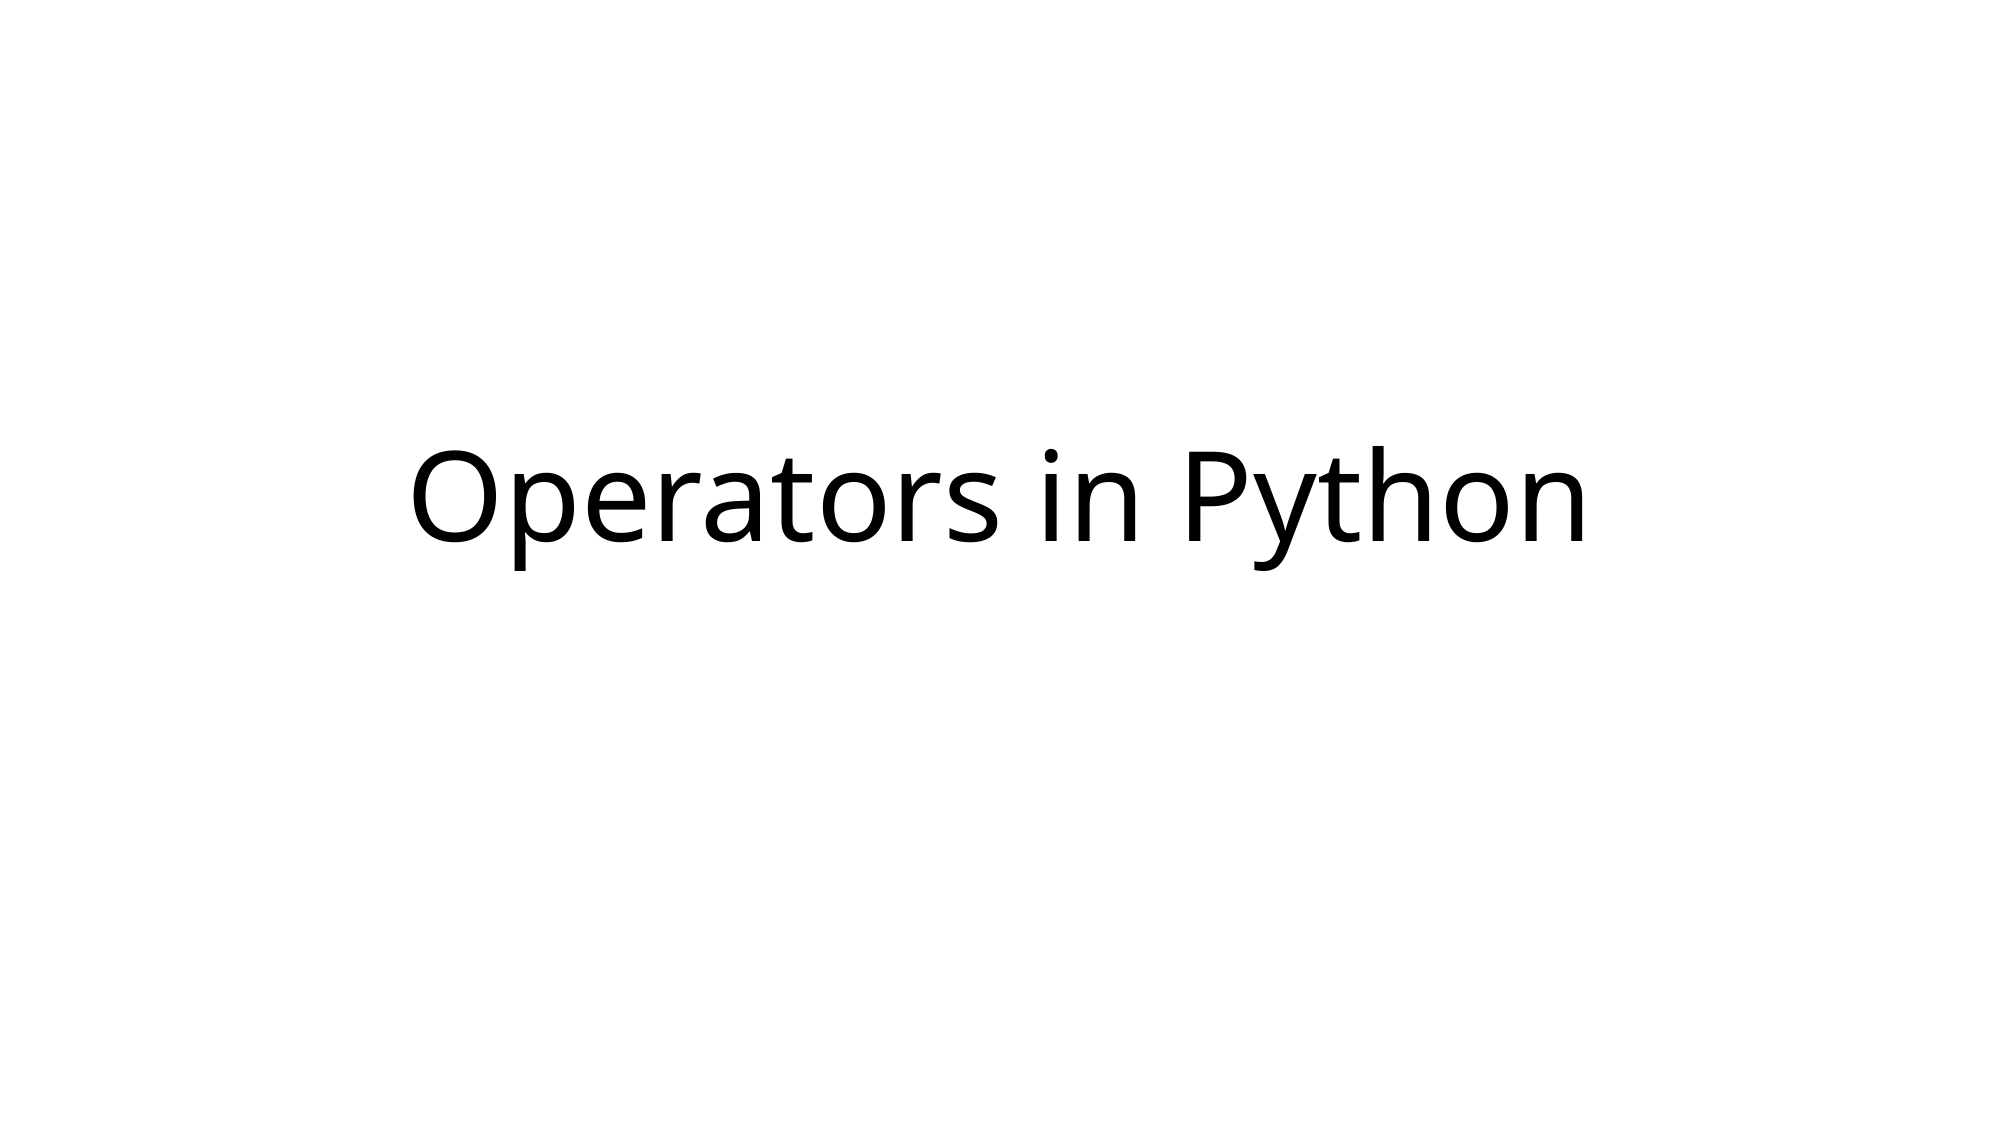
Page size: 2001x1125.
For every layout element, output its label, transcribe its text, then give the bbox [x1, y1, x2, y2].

title Operators in Python [249, 184, 1750, 576]
